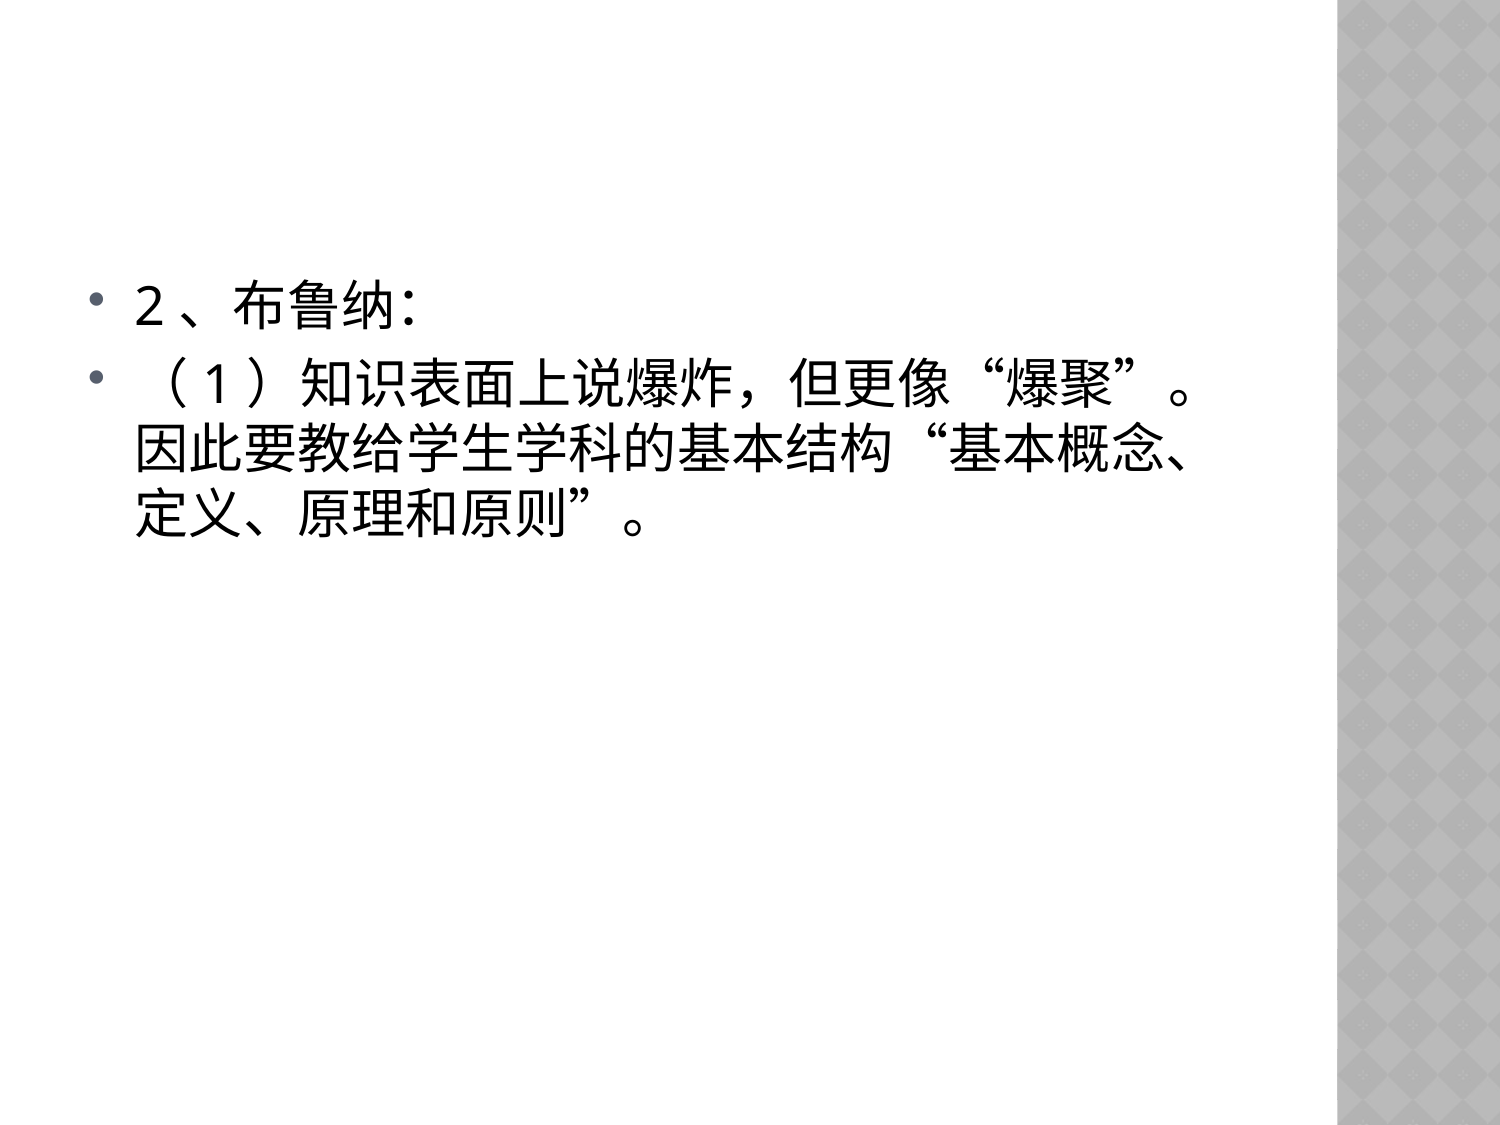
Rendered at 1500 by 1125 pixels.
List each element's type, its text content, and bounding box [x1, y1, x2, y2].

list 2、布鲁纳： （1）知识表面上说爆炸，但更像“爆聚”。因此要教给学生学科的基本结构“基本概念、定义、原理和原则”。 [75, 264, 1263, 1059]
